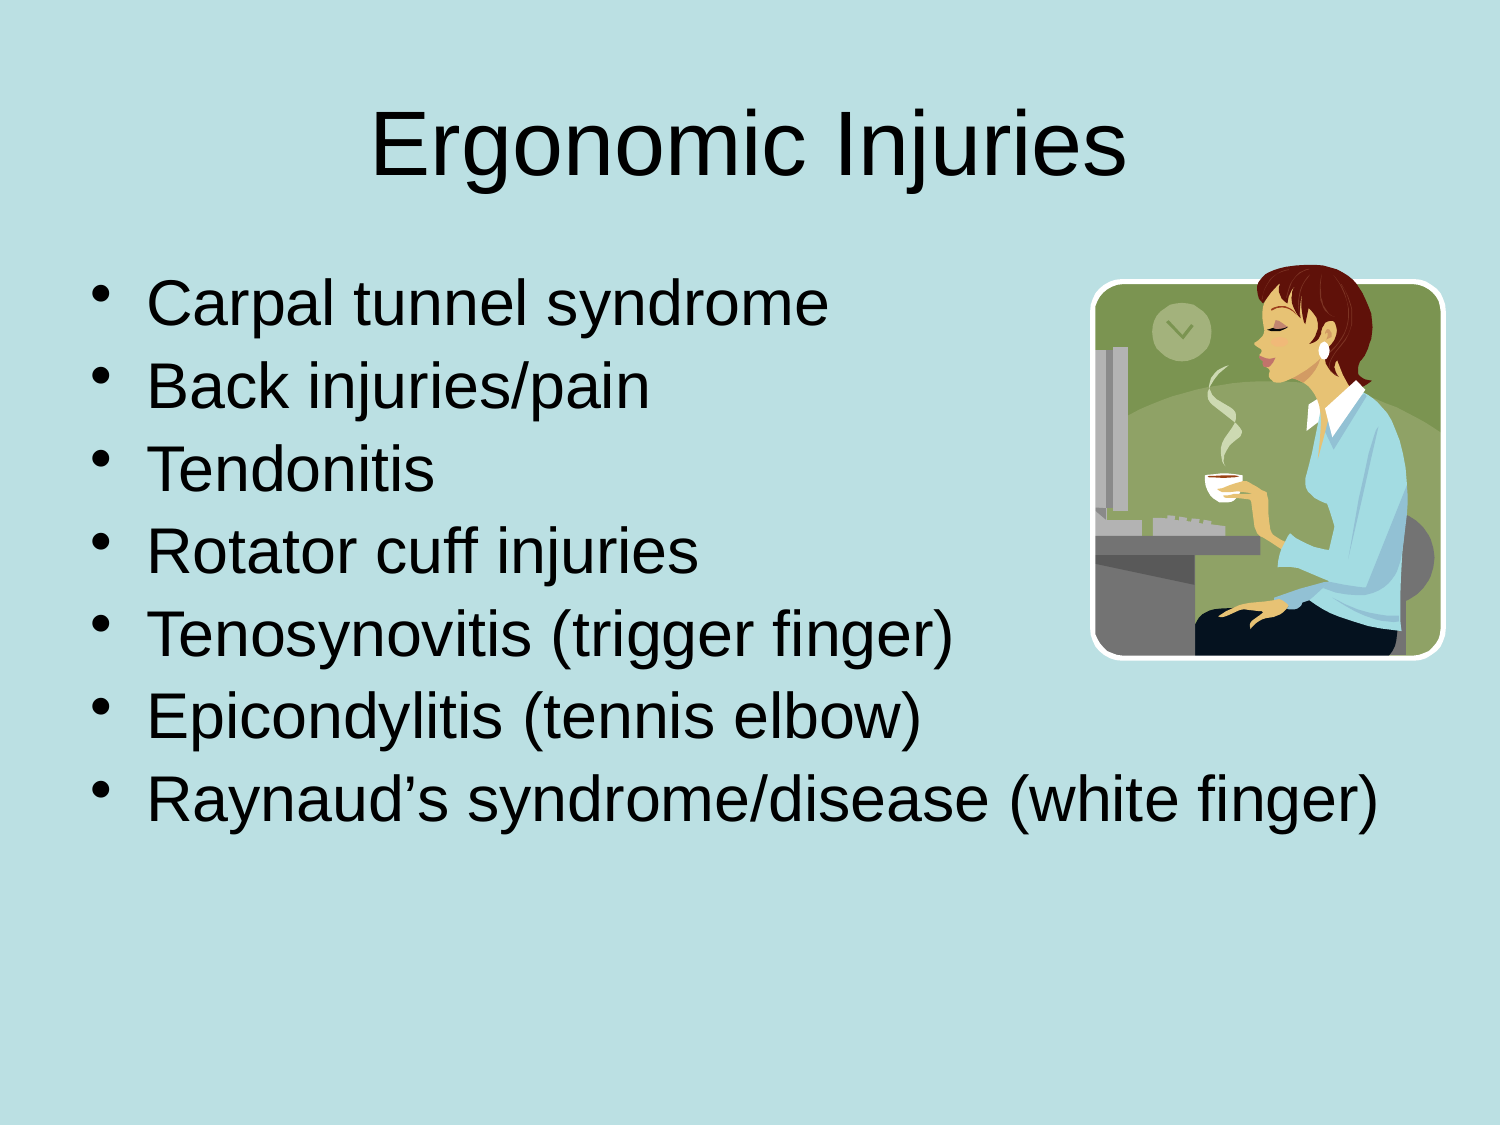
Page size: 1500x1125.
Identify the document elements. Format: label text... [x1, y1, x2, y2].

picture [1088, 263, 1448, 663]
list Carpal tunnel syndrome Back injuries/pain Tendonitis Rotator cuff injuries Tenosynovitis (trigger finger) Epicondylitis (tennis elbow) Raynaud’s syndrome/disease (white finger) [74, 262, 1426, 1006]
title Ergonomic Injuries [74, 44, 1426, 233]
